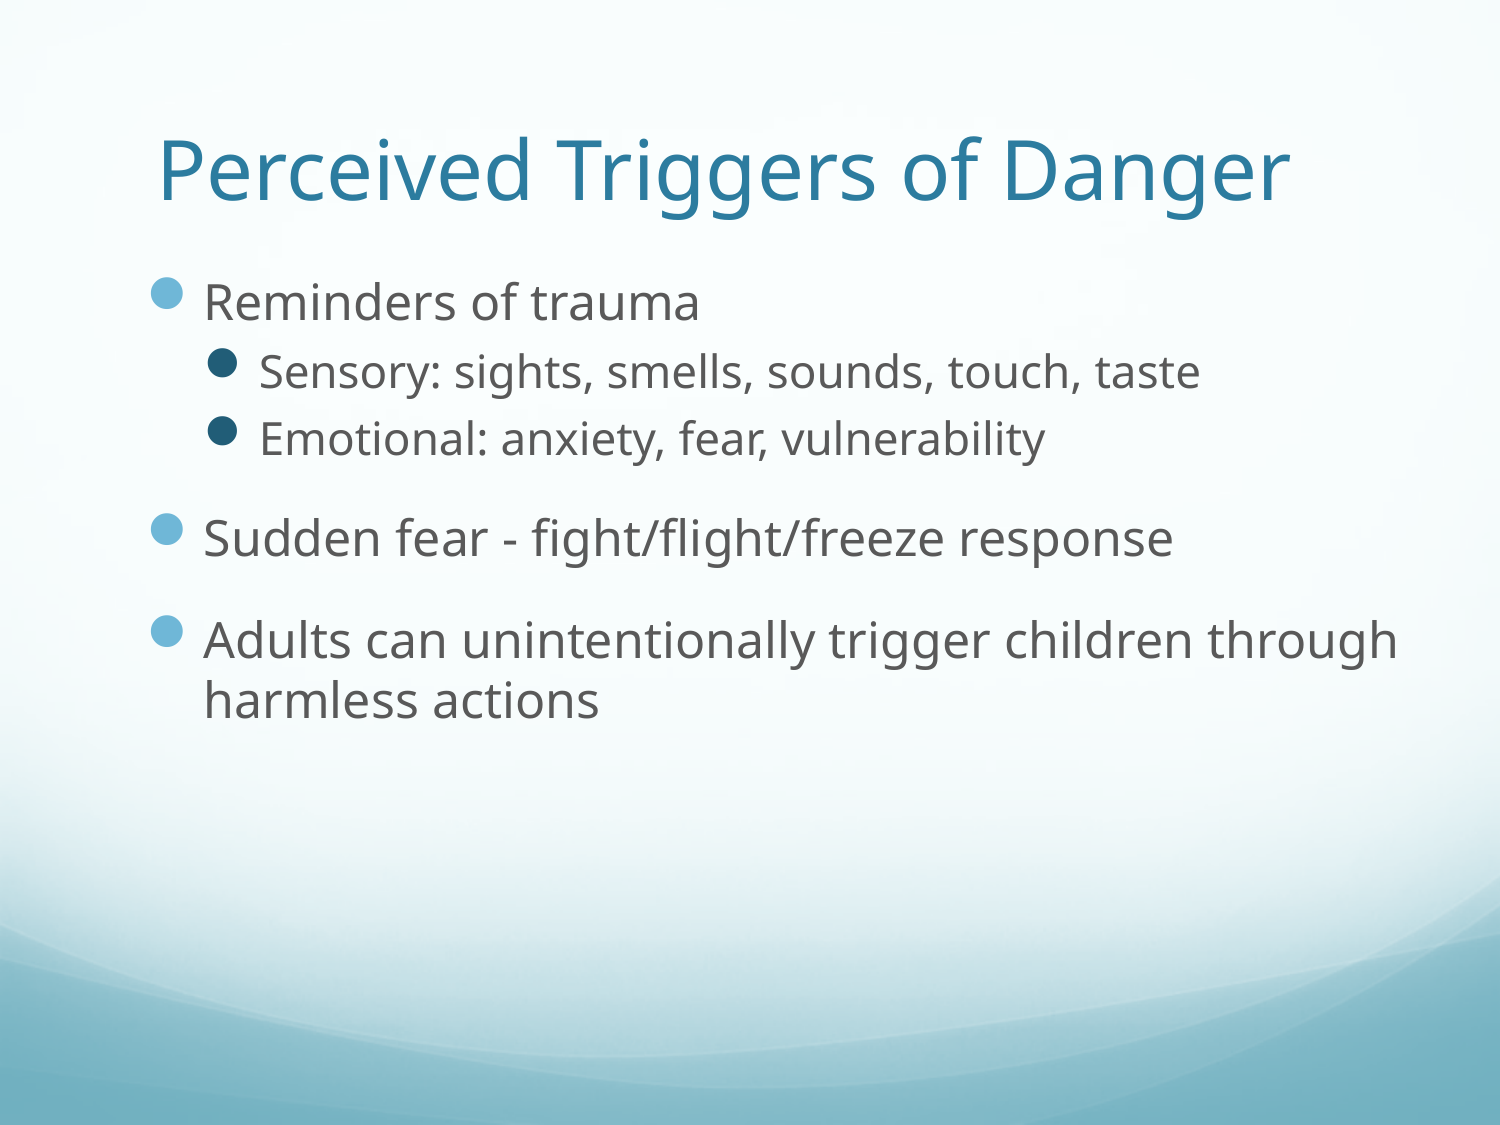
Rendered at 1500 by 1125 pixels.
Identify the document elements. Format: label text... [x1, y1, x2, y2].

list Reminders of trauma Sensory: sights, smells, sounds, touch, taste Emotional: anxiety, fear, vulnerability Sudden fear - fight/flight/freeze response Adults can unintentionally trigger children through harmless actions [131, 262, 1426, 850]
title Perceived Triggers of Danger [50, 37, 1400, 225]
